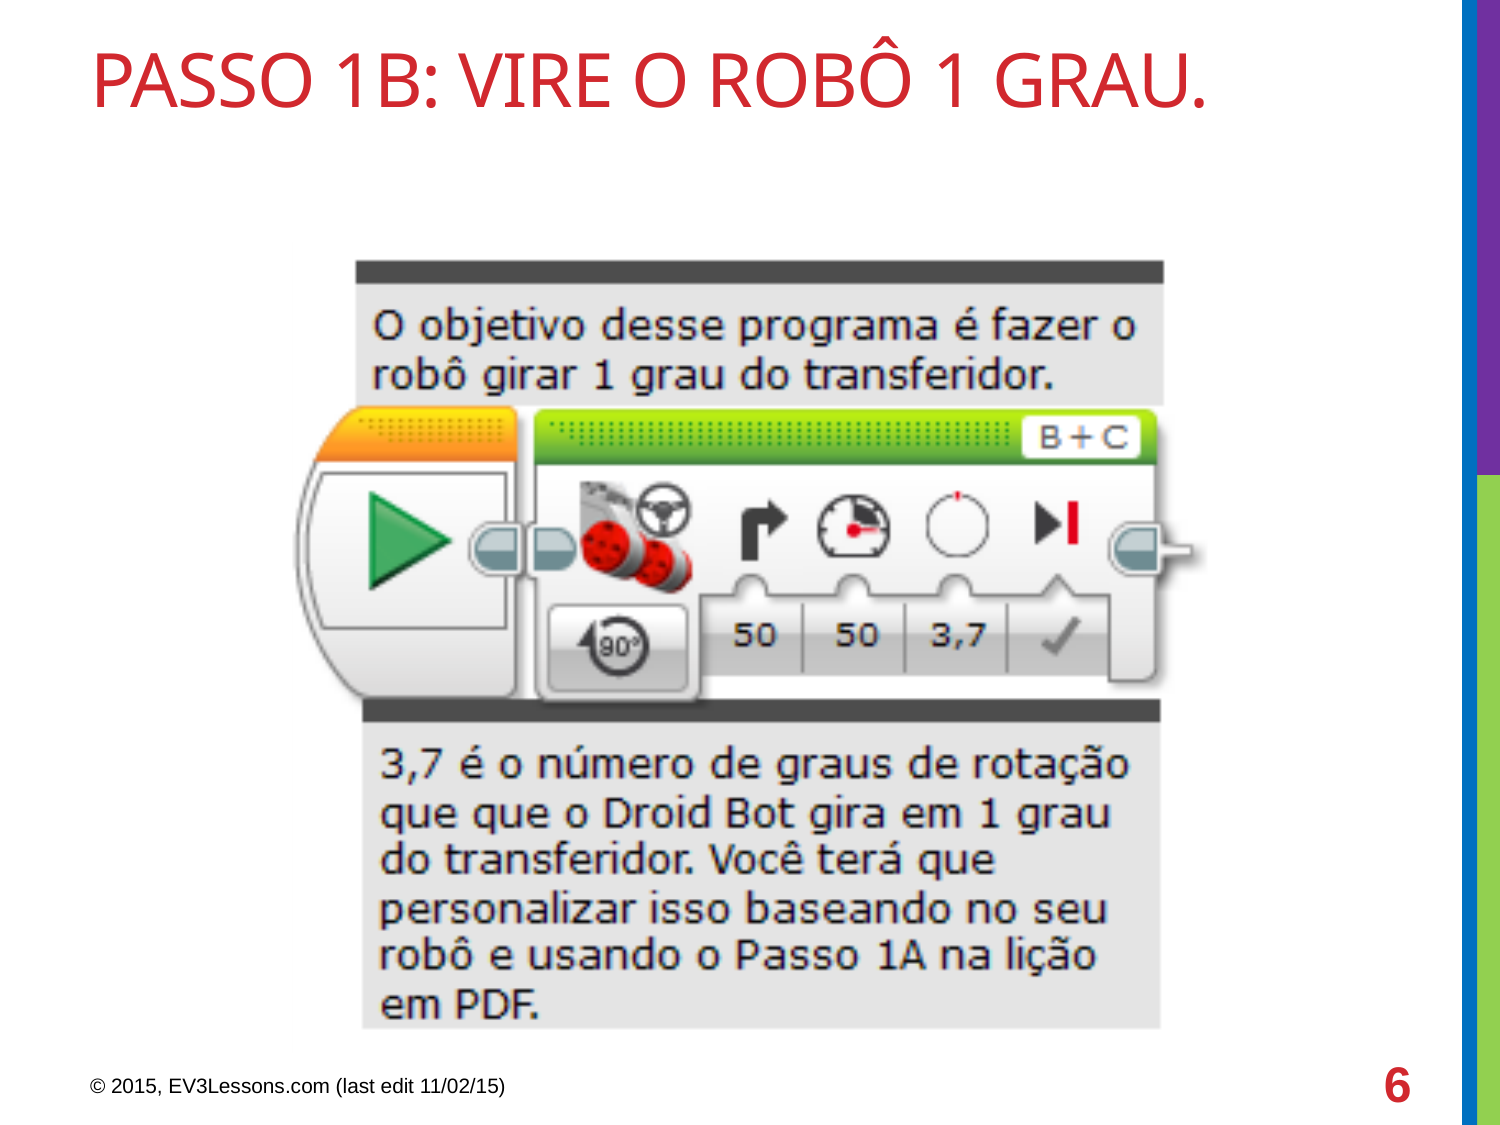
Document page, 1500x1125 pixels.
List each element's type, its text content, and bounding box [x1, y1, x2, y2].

picture [291, 241, 1212, 1054]
footer © 2015, EV3Lessons.com (last edit 11/02/15) [75, 1065, 638, 1112]
slide_number 6 [1368, 1052, 1477, 1113]
title passo 1B: Vire o robô 1 grau. [75, 25, 1428, 250]
